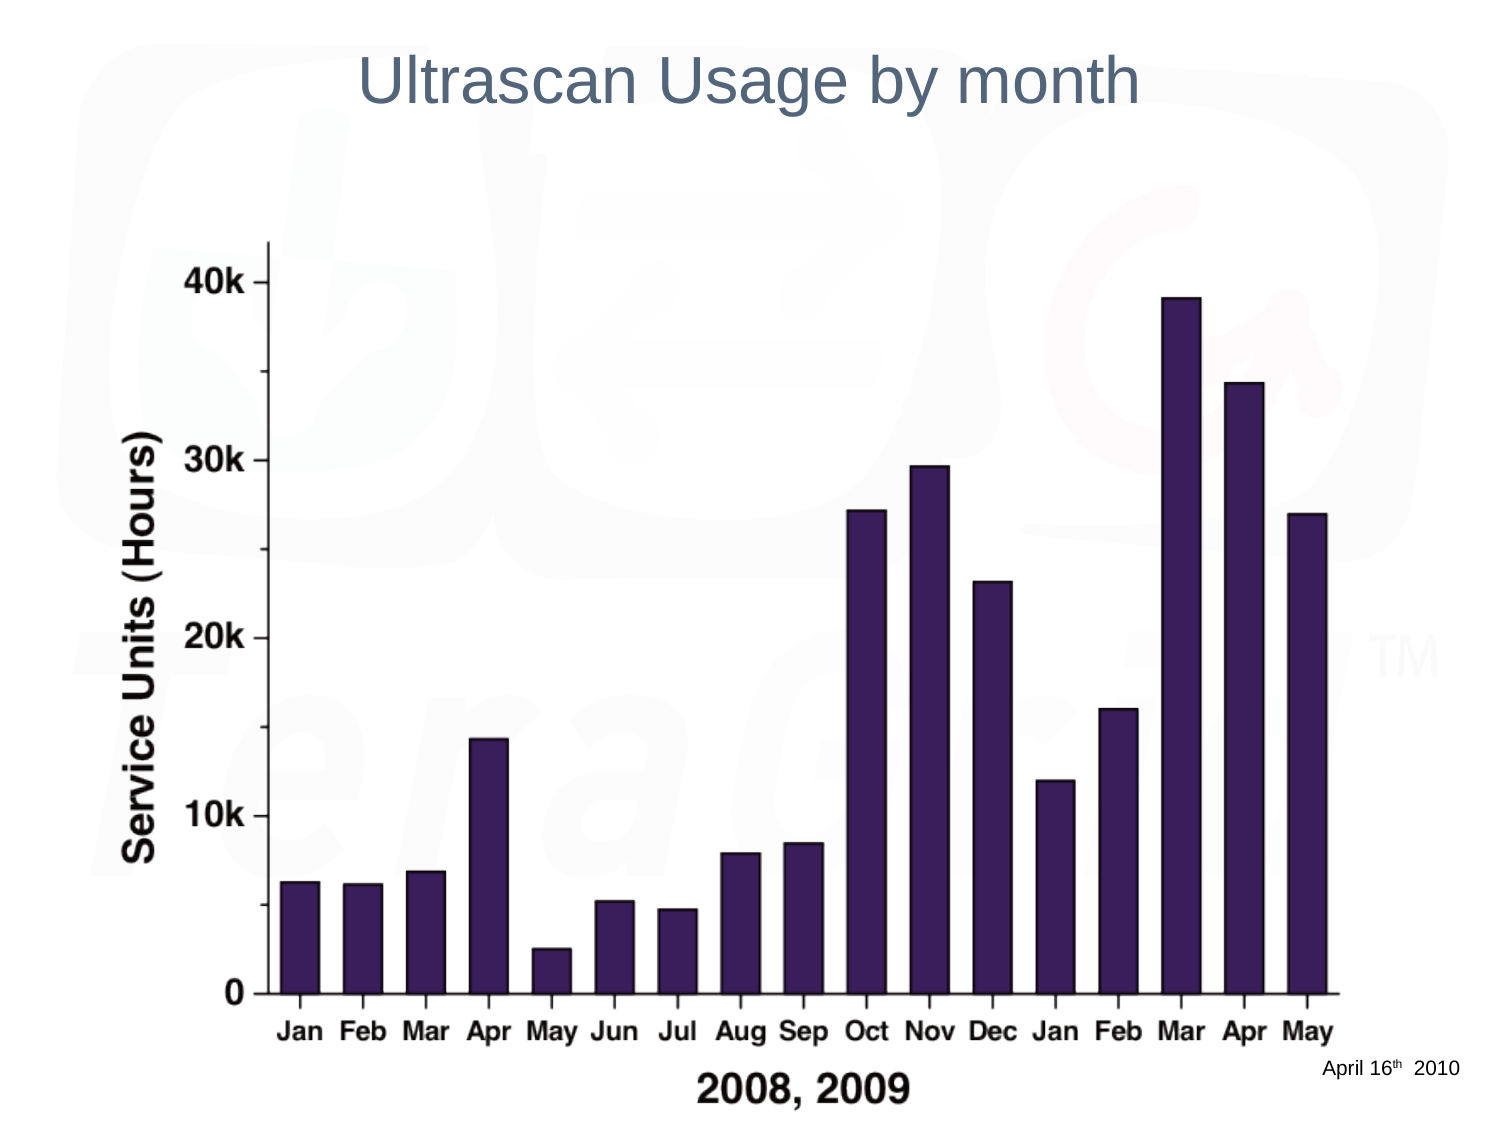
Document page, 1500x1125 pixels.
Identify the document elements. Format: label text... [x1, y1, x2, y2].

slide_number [1435, 1046, 1476, 1125]
title Ultrascan Usage by month [0, 0, 1500, 163]
picture [87, 124, 1431, 1125]
